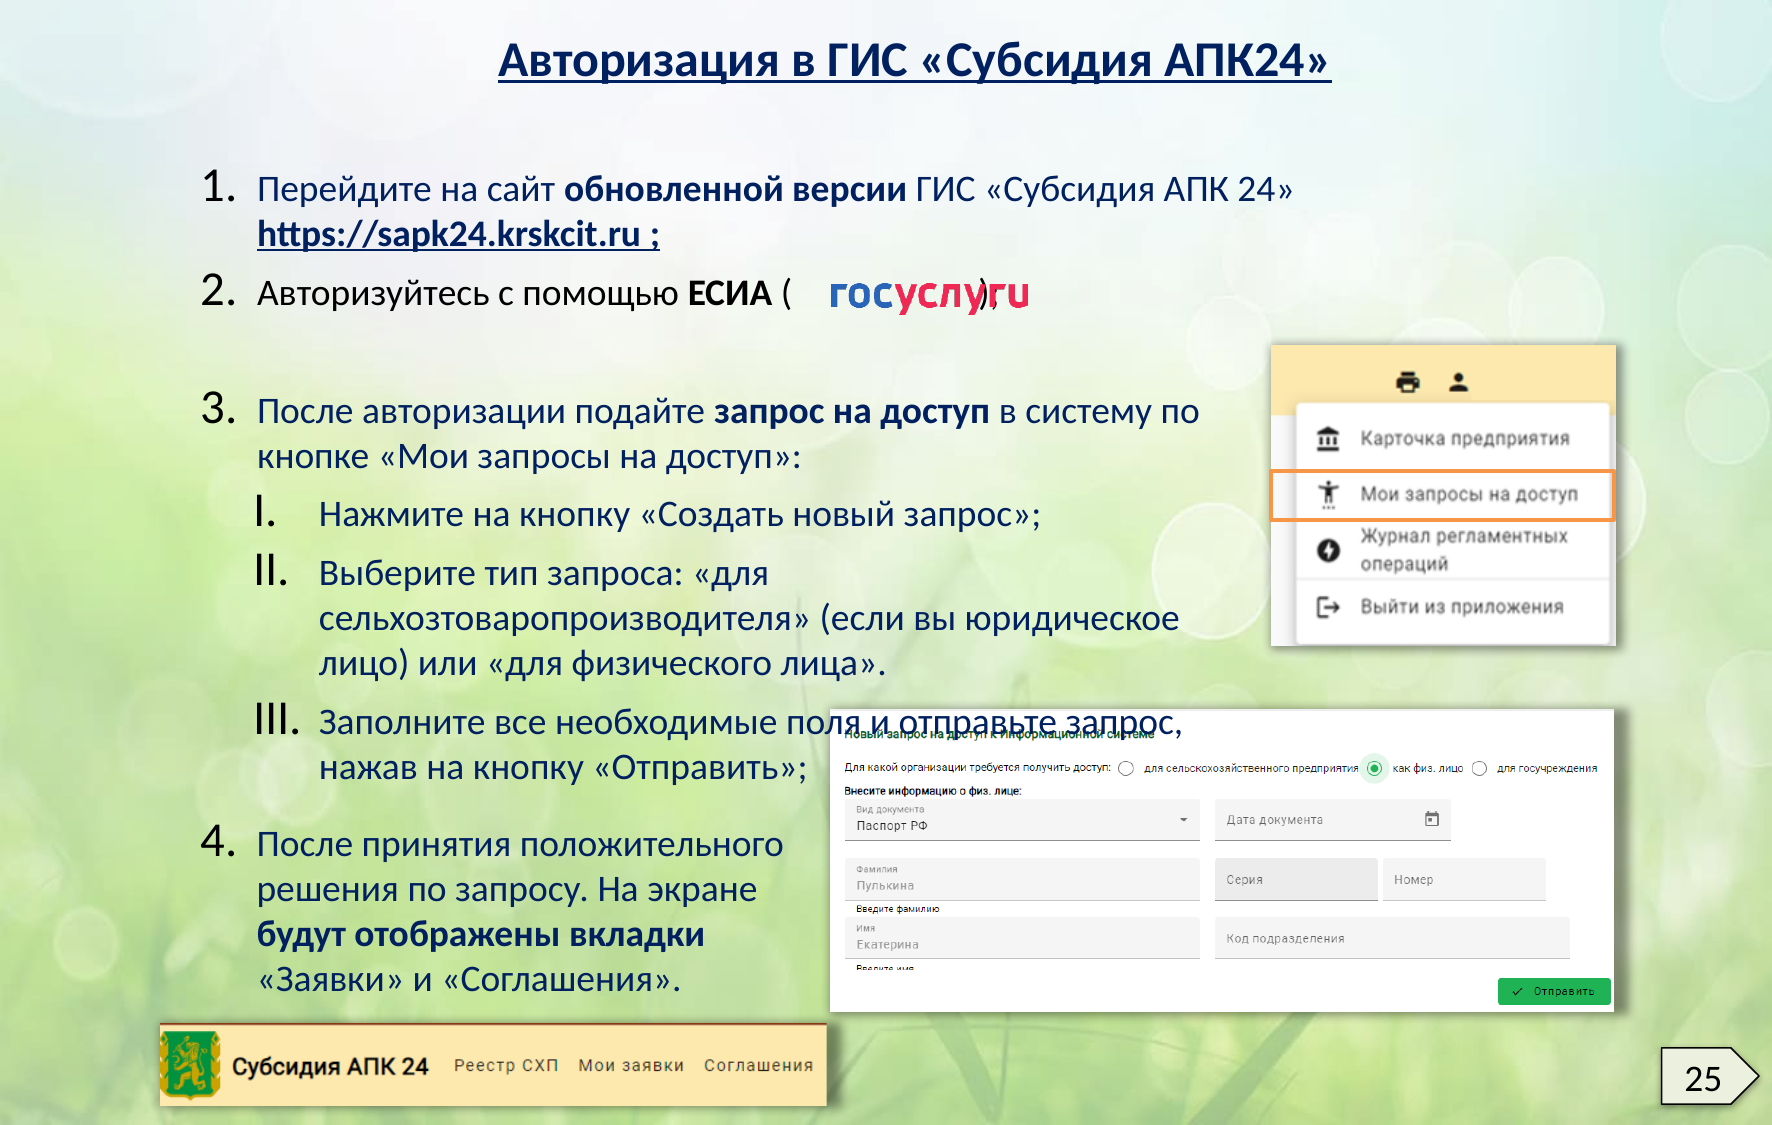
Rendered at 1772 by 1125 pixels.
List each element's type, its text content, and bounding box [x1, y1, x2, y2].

text_box На главной странице сайта расположены действующие отборы. Для перехода к отборам по другим группам мер господдержки необходимо пролистать до нужной (растениеводство, животноводство и т.д.); В нужной группе нажмите «Подать заявку» на интересующий отбор; Далее необходимо заполнить поля и файлы в черновике заявки. [0, 0, 1772, 1125]
picture [831, 283, 1028, 315]
picture [1270, 344, 1616, 646]
picture [829, 709, 1614, 1012]
text_box 25 [1660, 1047, 1760, 1105]
picture [159, 1022, 827, 1107]
text_box Авторизация в ГИС «Субсидия АПК24» [212, 30, 1619, 138]
text_box После принятия положительного решения по запросу. На экране будут отображены вкладки «Заявки» и «Соглашения». [176, 810, 822, 1021]
text_box После авторизации подайте запрос на доступ в систему по кнопке «Мои запросы на доступ»: Нажмите на кнопку «Создать новый запрос»; Выберите тип запроса: «для сельхозтоваропроизводителя» (если вы юридическое лицо) или «для физического лица». Заполните все необходимые поля и отправьте запрос, нажав на кнопку «Отправить»; [176, 376, 1265, 517]
text_box Перейдите на сайт обновленной версии ГИС «Субсидия АПК 24» https://sapk24.krskcit.ru ; Авторизуйтесь с помощью ЕСИА ( ); [176, 154, 1372, 328]
